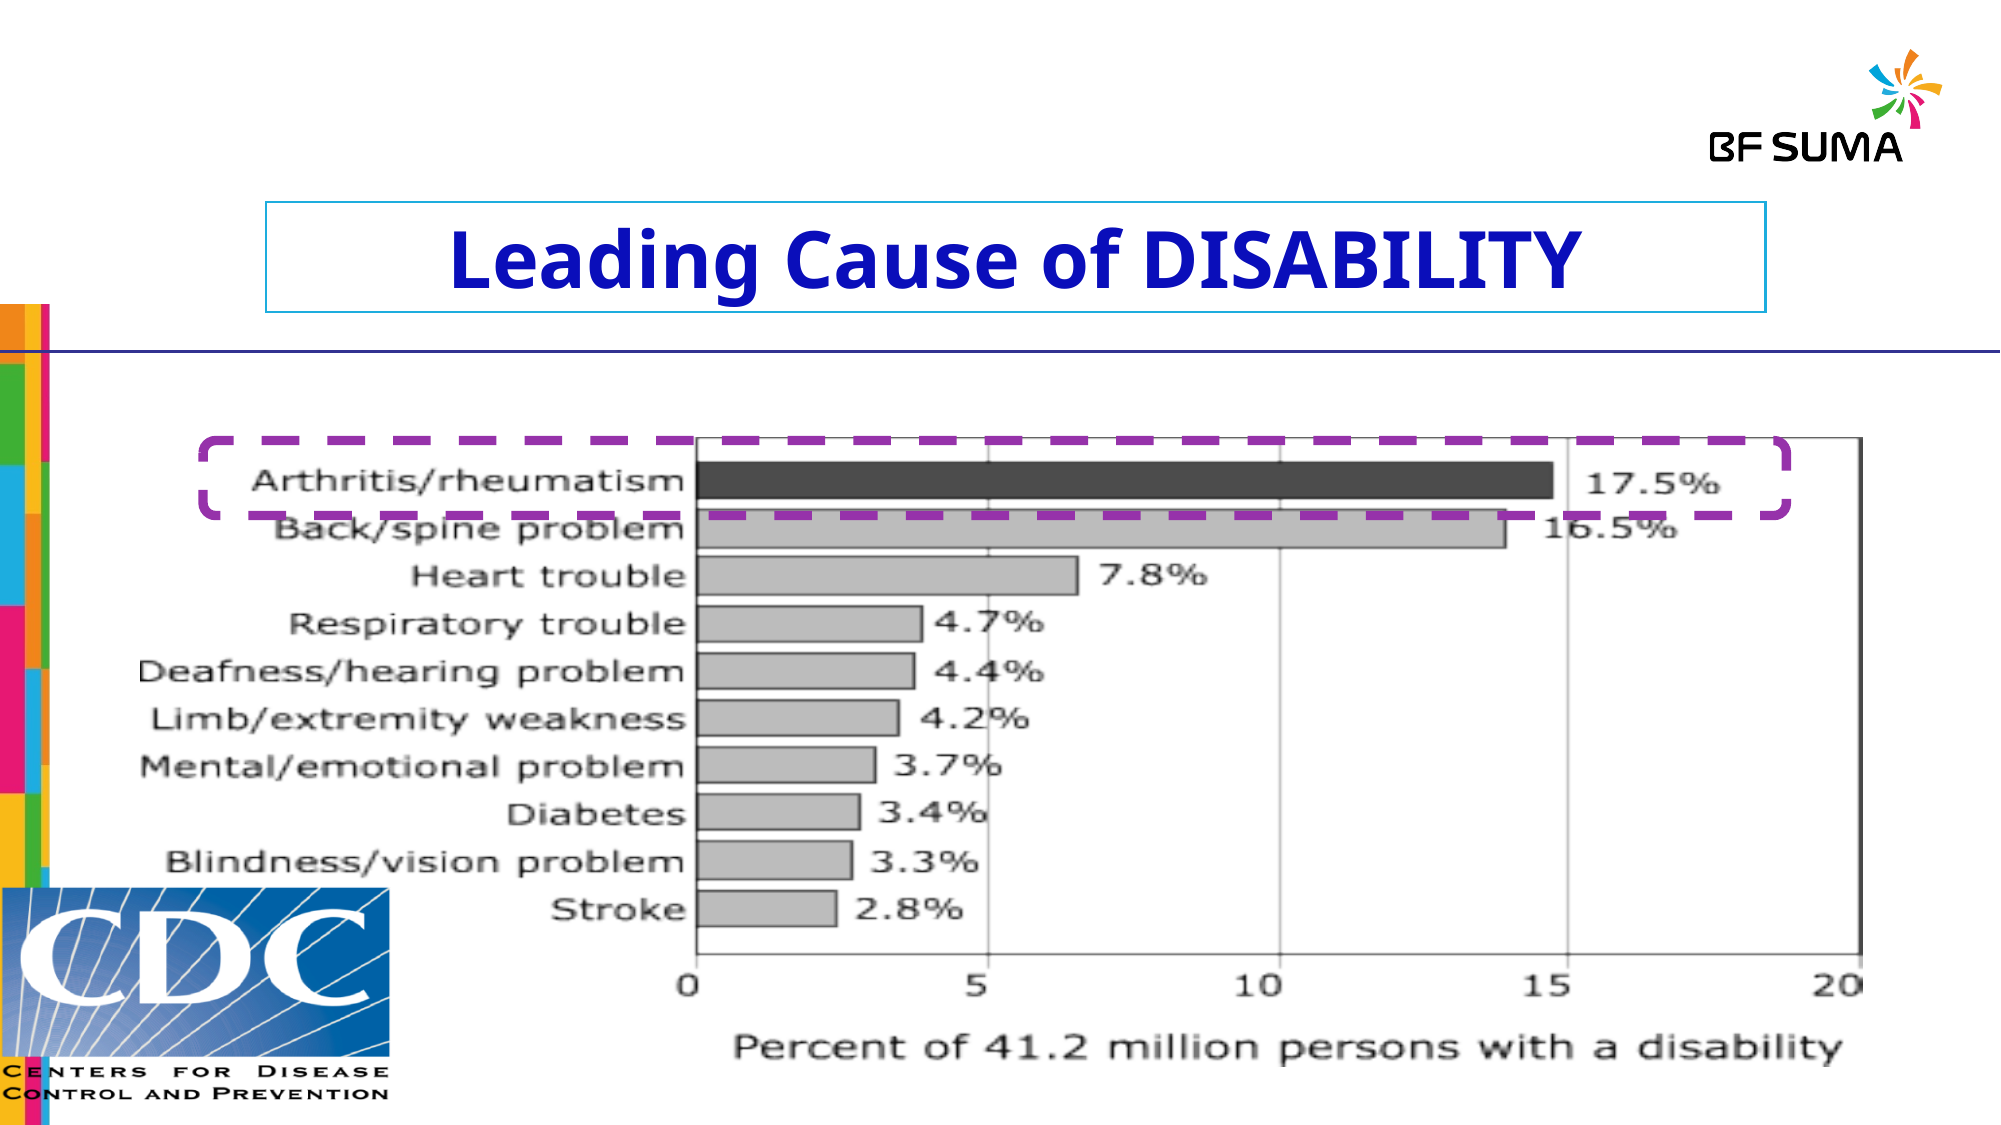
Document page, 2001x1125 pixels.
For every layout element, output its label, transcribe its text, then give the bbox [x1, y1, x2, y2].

text_box Leading Cause of DISABILITY [265, 201, 1767, 313]
picture [0, 304, 50, 350]
picture [0, 353, 1862, 1125]
picture [1654, 37, 1977, 196]
